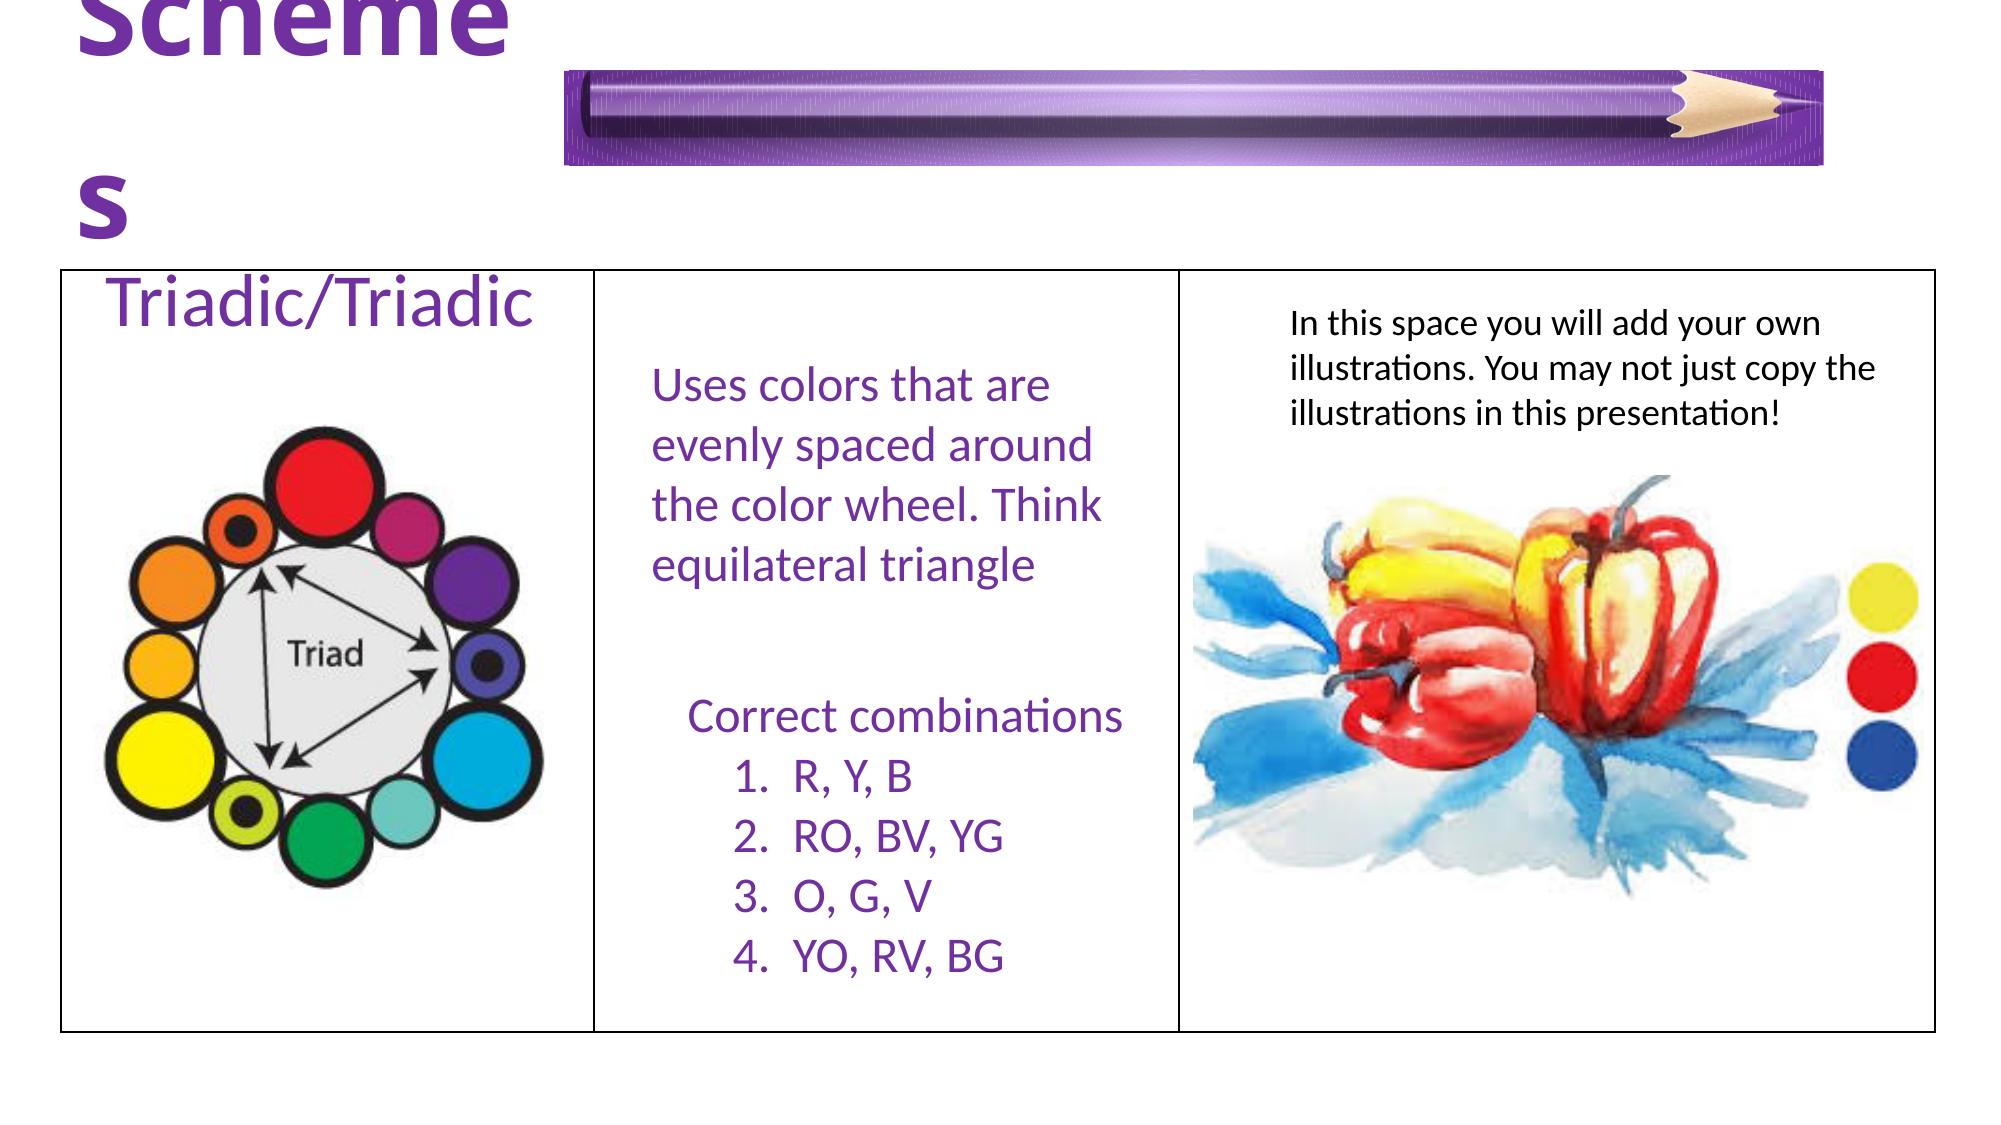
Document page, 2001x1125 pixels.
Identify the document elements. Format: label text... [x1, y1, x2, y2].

text_box In this space you will add your own illustrations. You may not just copy the illustrations in this presentation! [1274, 290, 1896, 441]
table_header Triadic/Triadic [62, 271, 593, 1031]
picture [78, 401, 565, 901]
picture [566, 0, 1924, 901]
text_box Uses colors that are evenly spaced around the color wheel. Think equilateral triangle [636, 343, 1122, 599]
text_box Correct combinations 1. R, Y, B 2. RO, BV, YG 3. O, G, V 4. YO, RV, BG [672, 675, 1158, 991]
title Schemes [60, 9, 528, 227]
table_header [595, 271, 1178, 1031]
table_header [1180, 271, 1934, 1031]
